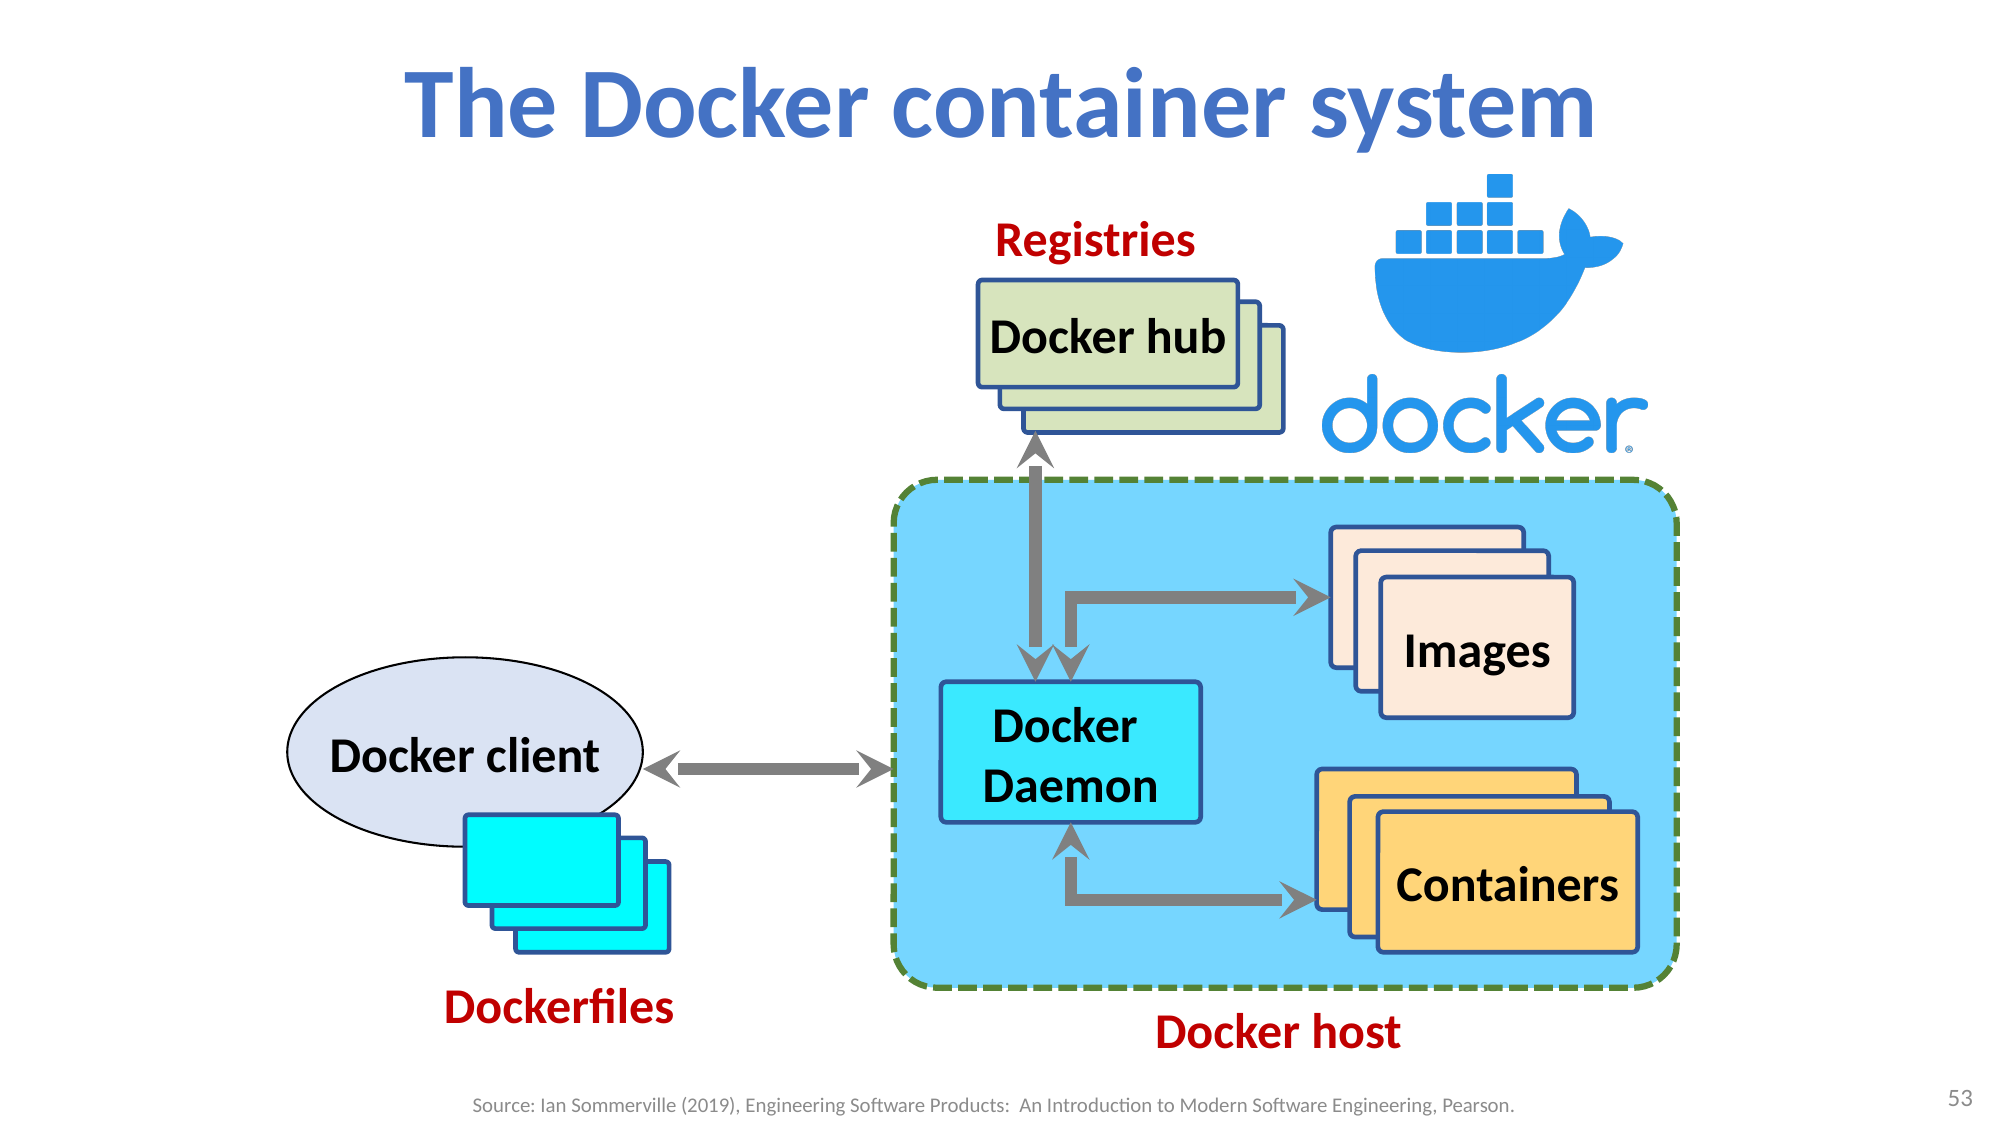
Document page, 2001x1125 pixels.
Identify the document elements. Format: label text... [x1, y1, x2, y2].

text_box Docker client [286, 656, 644, 848]
text_box [491, 837, 646, 929]
text_box Docker hub [978, 279, 1238, 388]
text_box [515, 861, 670, 953]
text_box Docker host [1140, 990, 1417, 1066]
text_box Docker Daemon [940, 681, 1158, 823]
text_box [893, 479, 1677, 988]
slide_number 53 [1830, 1076, 1989, 1116]
text_box [1349, 796, 1610, 938]
text_box Registries [980, 198, 1211, 274]
text_box [999, 301, 1260, 409]
text_box [1023, 325, 1284, 433]
footer Source: Ian Sommerville (2019), Engineering Software Products: An Introduction to Modern Software Engineering, Pearson. [350, 1082, 1638, 1125]
text_box [1316, 768, 1577, 910]
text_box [1158, 509, 1243, 770]
title The Docker container system [326, 19, 1677, 175]
text_box Dockerfiles [429, 966, 690, 1042]
picture [1322, 174, 1648, 453]
text_box Images [1330, 527, 1524, 668]
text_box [1154, 738, 1233, 985]
text_box Images [1355, 550, 1549, 692]
text_box Containers [1377, 811, 1638, 953]
text_box Images [1380, 577, 1574, 718]
text_box [464, 814, 619, 906]
